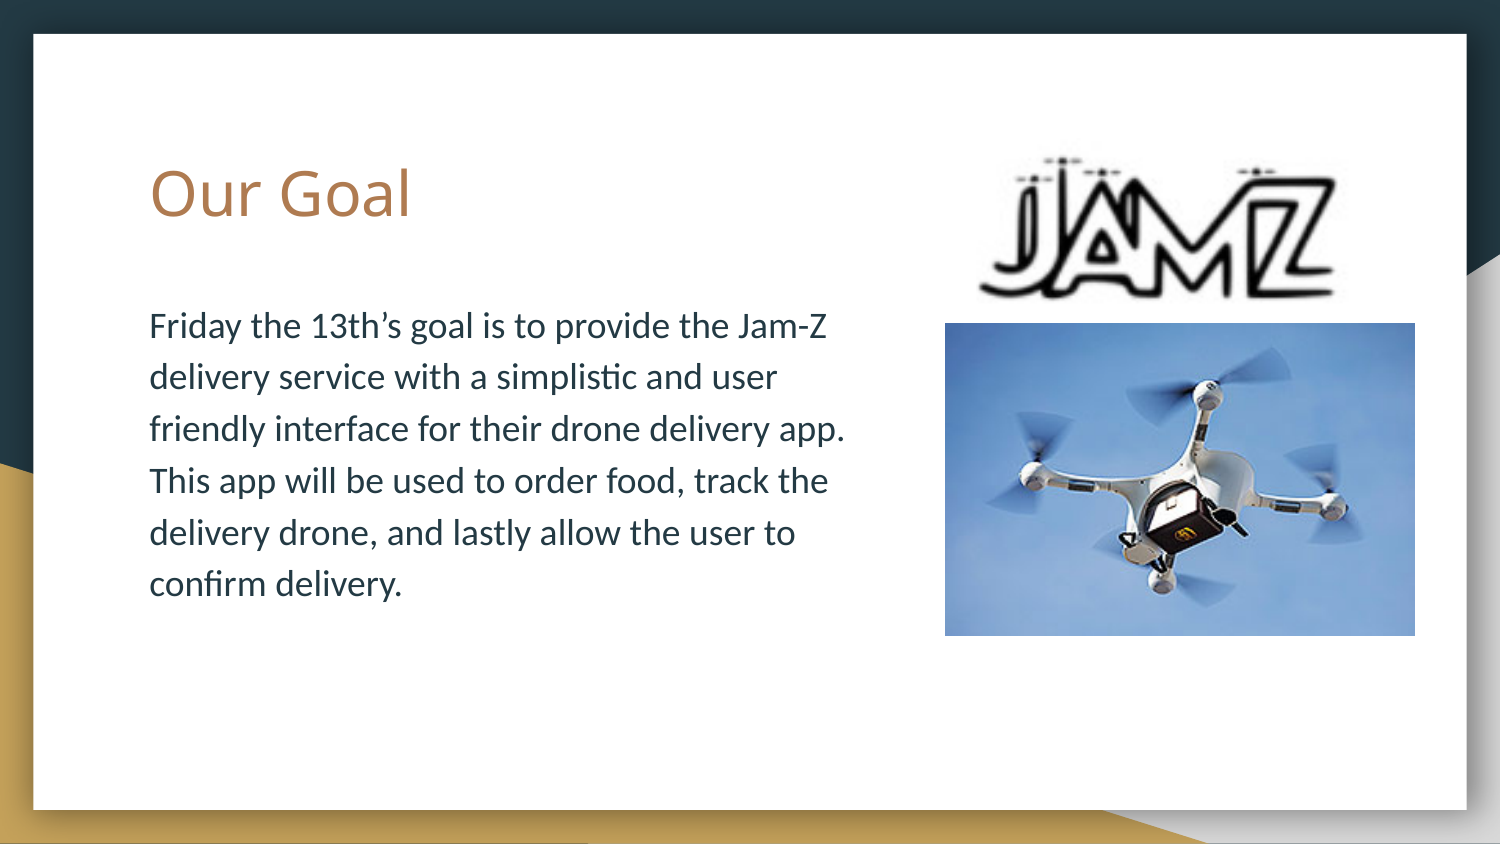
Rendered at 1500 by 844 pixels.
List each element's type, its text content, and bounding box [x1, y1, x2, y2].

title Our Goal [134, 138, 955, 238]
picture [945, 323, 1415, 636]
picture [957, 138, 1362, 322]
list Friday the 13th’s goal is to provide the Jam-Z delivery service with a simplistic and user friendly interface for their drone delivery app. This app will be used to order food, track the delivery drone, and lastly allow the user to confirm delivery. [134, 278, 900, 681]
